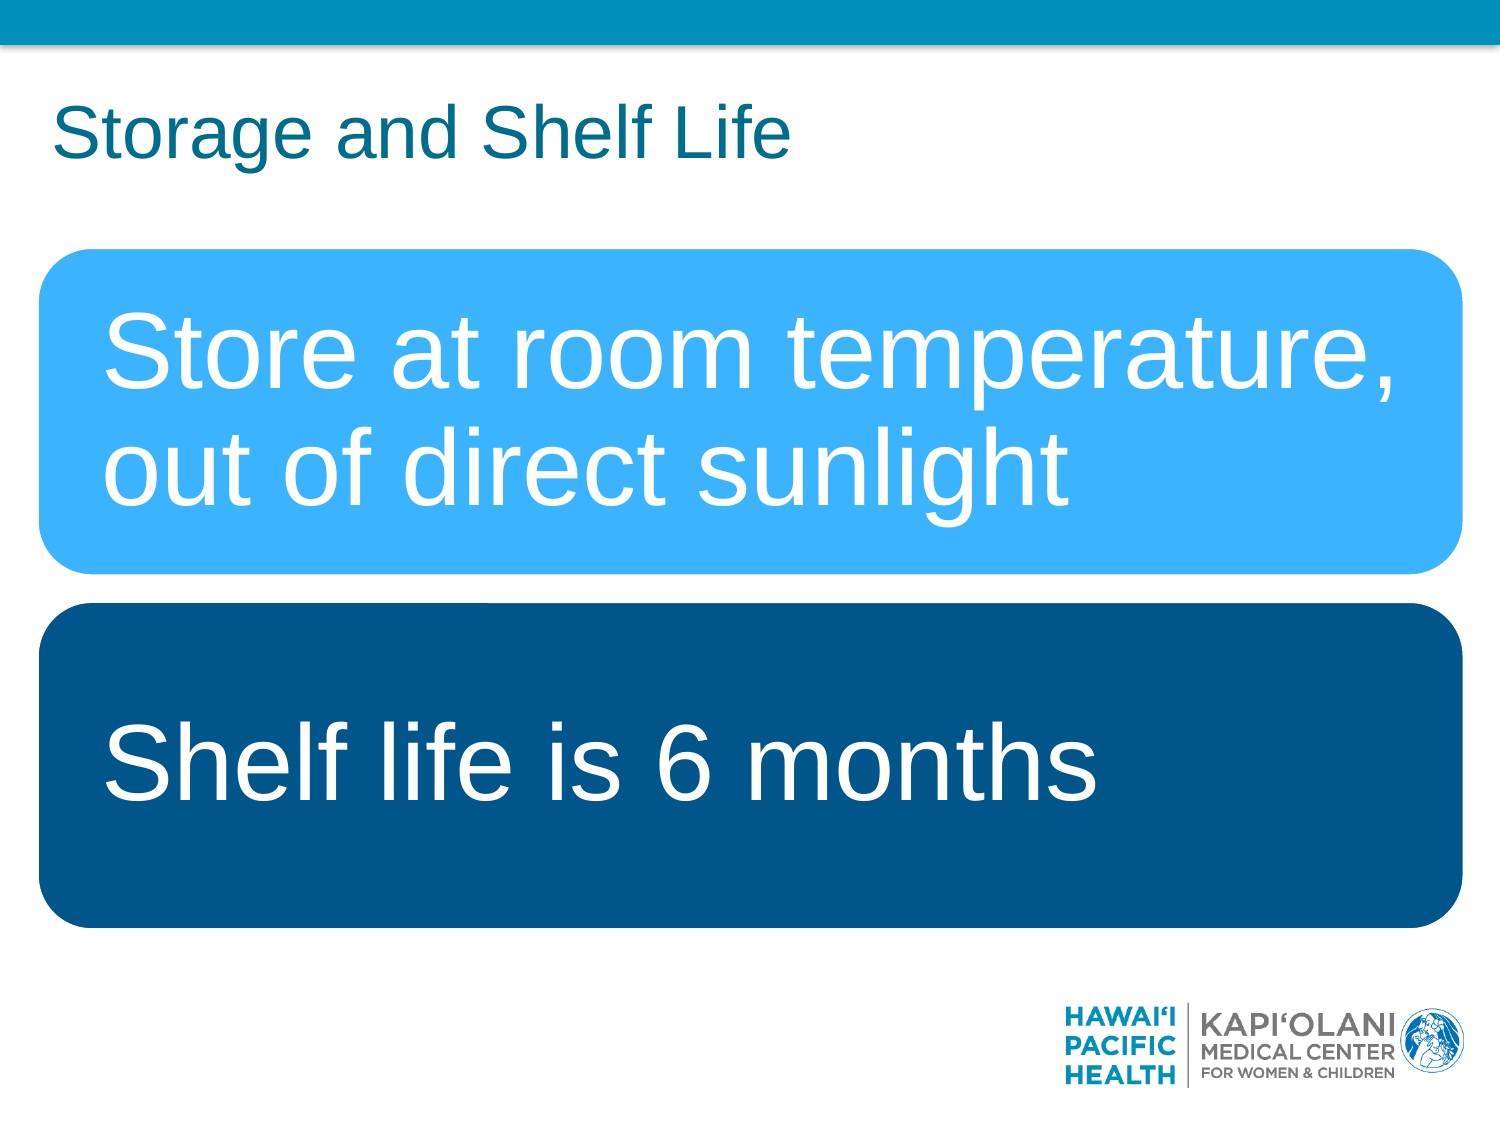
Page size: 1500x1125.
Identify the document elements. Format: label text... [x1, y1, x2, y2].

title Storage and Shelf Life [36, 61, 1464, 205]
picture [1066, 1002, 1464, 1088]
picture [36, 213, 1465, 964]
